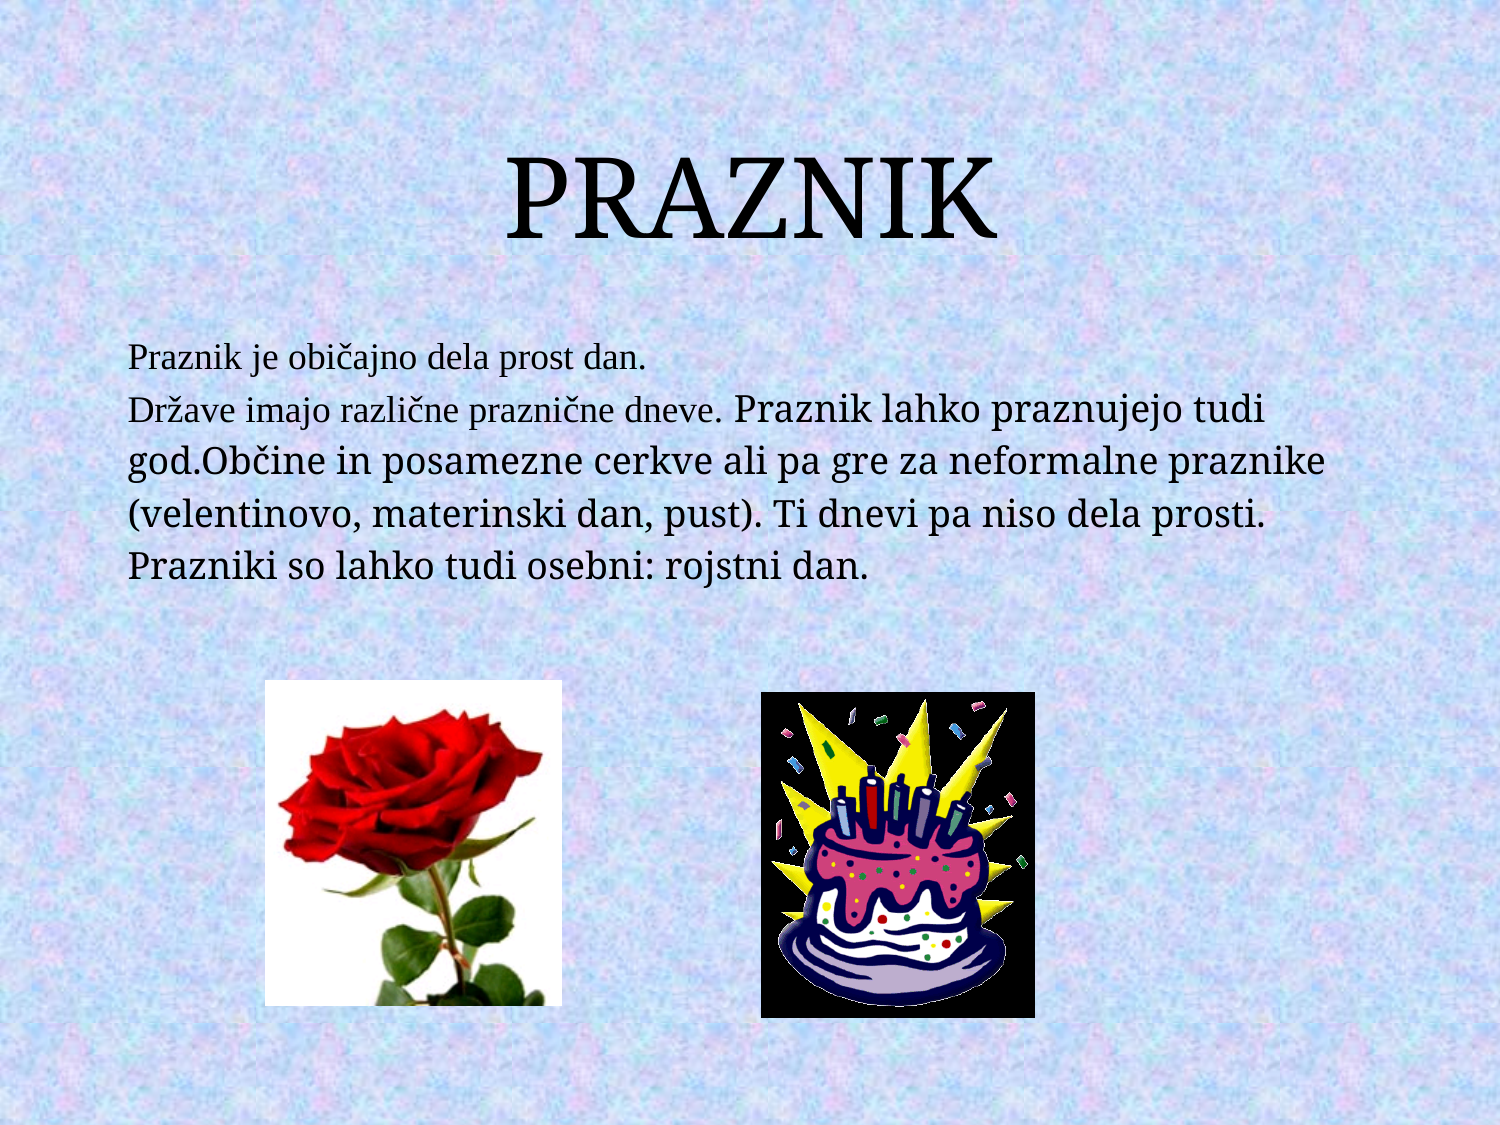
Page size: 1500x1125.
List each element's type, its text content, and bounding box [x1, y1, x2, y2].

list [265, 680, 562, 1006]
list Praznik je običajno dela prost dan. Države imajo različne praznične dneve. Praznik lahko praznujejo tudi god.Občine in posamezne cerkve ali pa gre za neformalne praznike (velentinovo, materinski dan, pust). Ti dnevi pa niso dela prosti. Prazniki so lahko tudi osebni: rojstni dan. [112, 324, 1424, 1000]
title PRAZNIK [112, 99, 1388, 288]
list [761, 692, 1035, 1018]
picture [0, 0, 1500, 1125]
